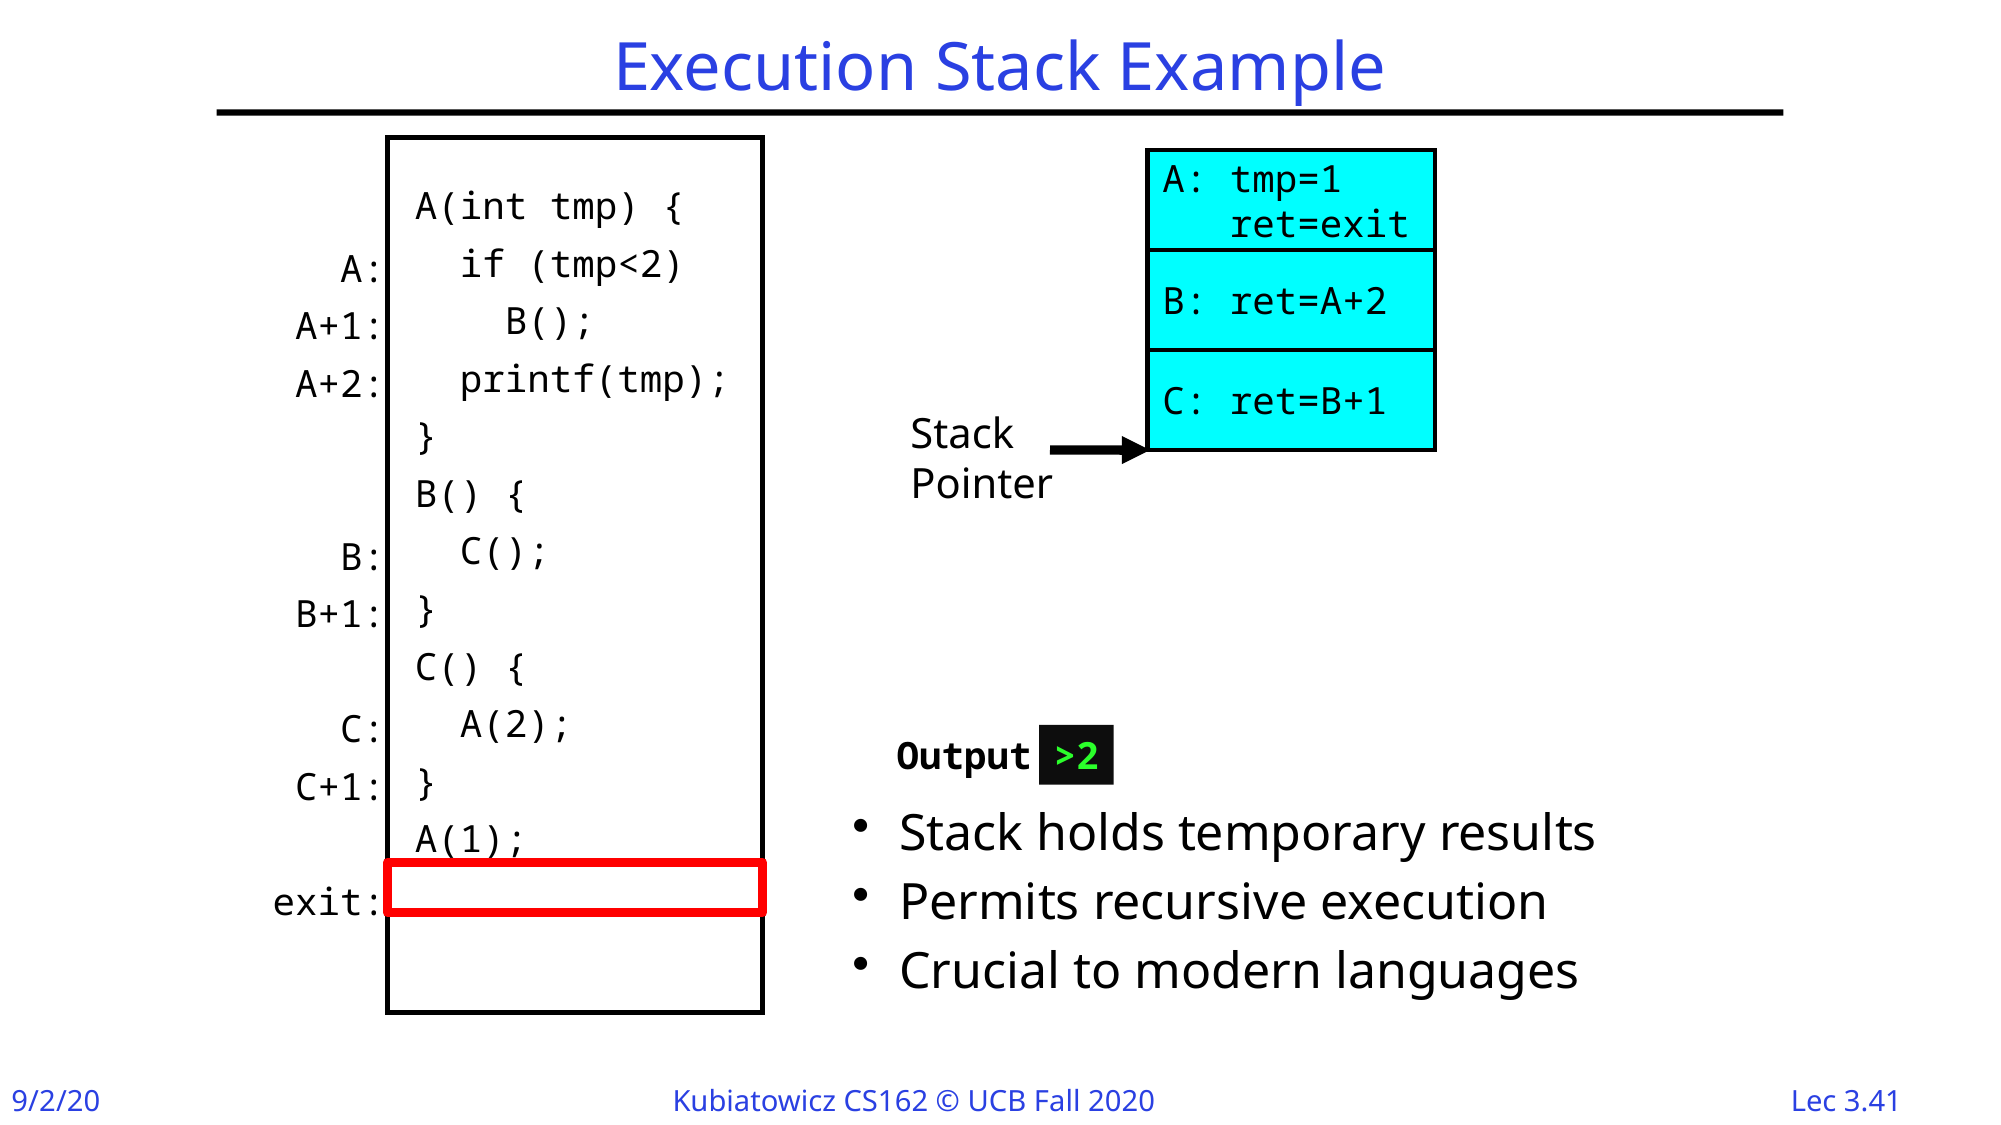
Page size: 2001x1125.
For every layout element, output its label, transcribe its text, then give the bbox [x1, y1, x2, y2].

text_box >2 [1039, 724, 1114, 785]
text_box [387, 137, 763, 1013]
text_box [899, 399, 1151, 517]
text_box Output: [881, 724, 1039, 785]
text_box B: ret=A+2 [1147, 249, 1436, 350]
list Stack holds temporary results Permits recursive execution Crucial to modern languages [837, 800, 1675, 1013]
title Execution Stack Example [216, 24, 1784, 113]
text_box A: A+1: A+2: B: B+1: C: C+1: exit: [249, 237, 382, 930]
text_box A: tmp=1 ret=exit [1147, 149, 1436, 249]
text_box C: ret=B+1 [1147, 350, 1436, 450]
